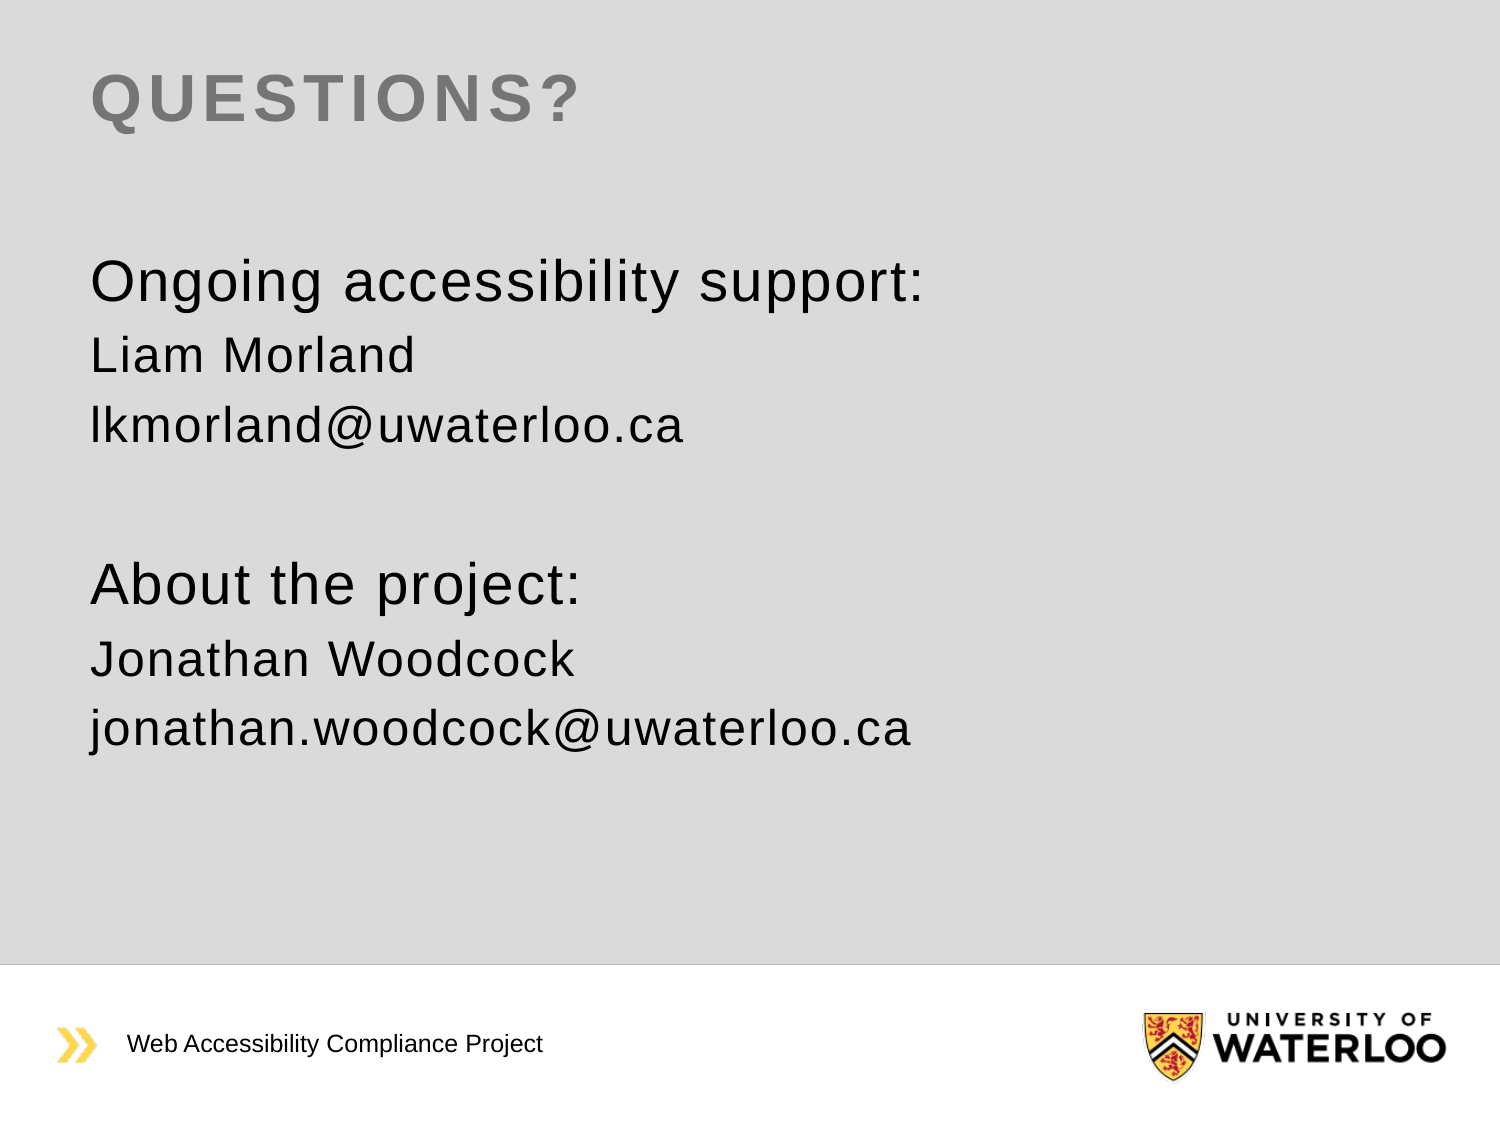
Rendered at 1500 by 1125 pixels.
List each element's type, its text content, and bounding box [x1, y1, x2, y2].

footer Web Accessibility Compliance Project [111, 1012, 1014, 1073]
list Ongoing accessibility support: Liam Morland lkmorland@uwaterloo.ca About the project: Jonathan Woodcock jonathan.woodcock@uwaterloo.ca [75, 235, 1425, 943]
title Questions? [75, 47, 1425, 235]
